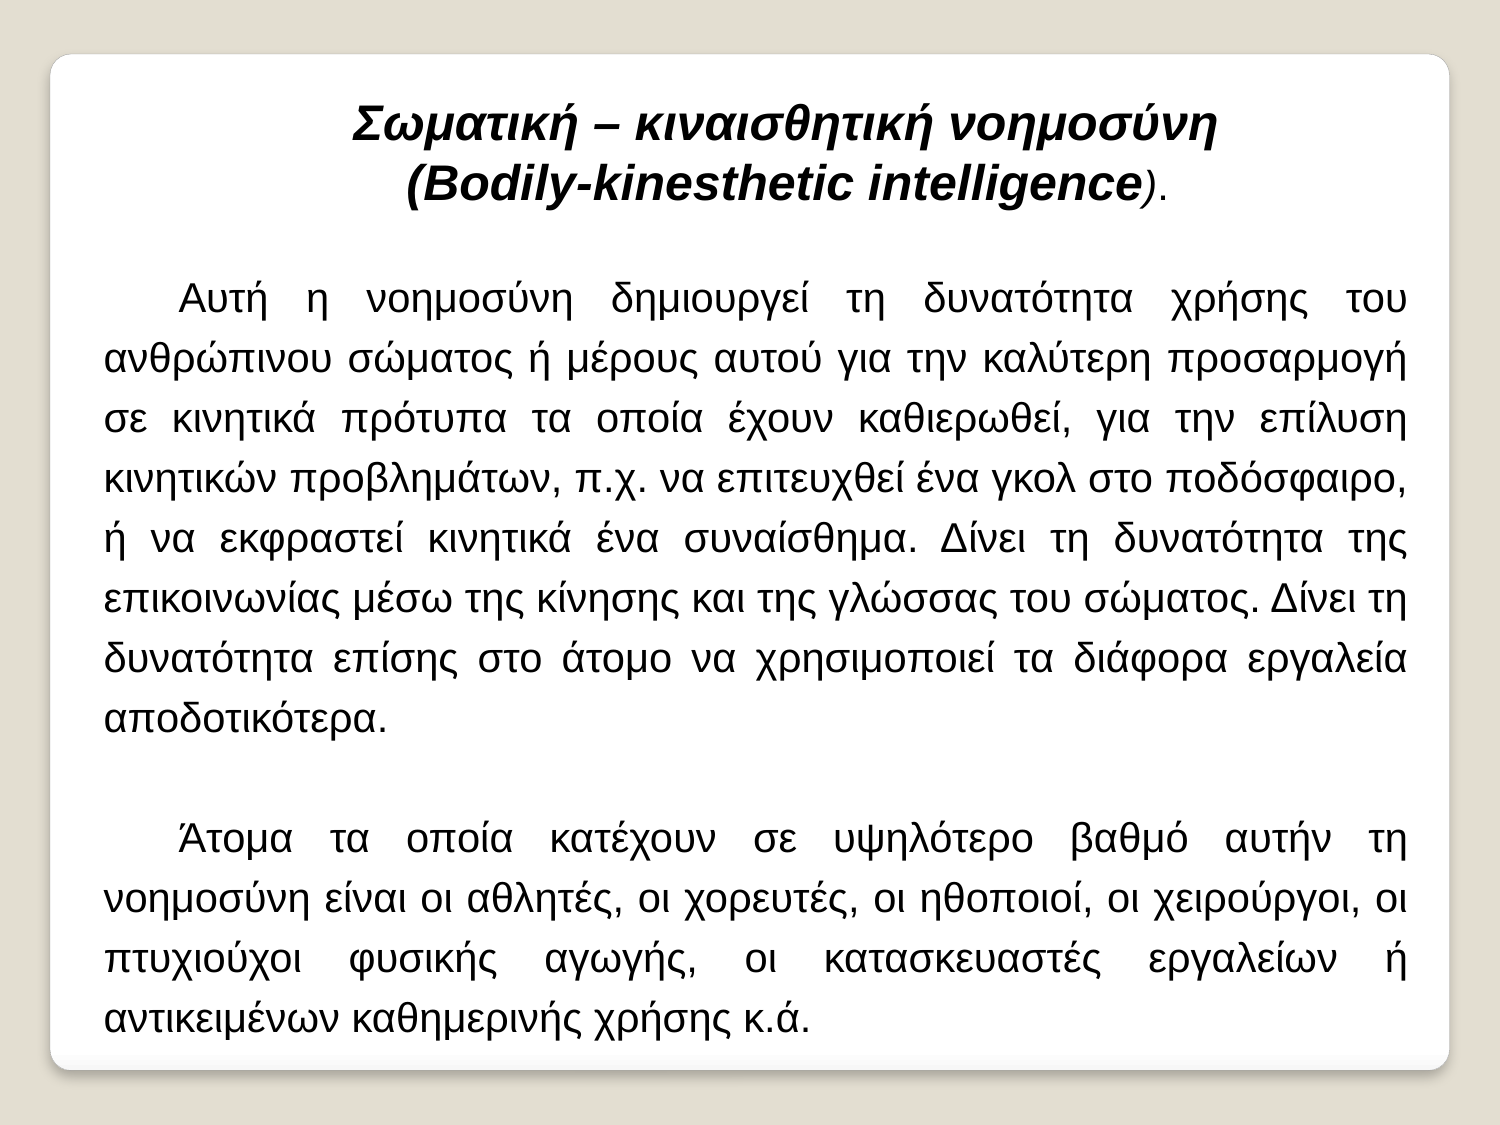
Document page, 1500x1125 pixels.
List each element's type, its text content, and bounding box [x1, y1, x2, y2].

text_box Σωματική – κιναισθητική νοημοσύνη (Bodily-kinesthetic intelligence). Αυτή η νοημοσύνη δημιουργεί τη δυνατότητα χρήσης του ανθρώπινου σώματος ή μέρους αυτού για την καλύτερη προσαρμογή σε κινητικά πρότυπα τα οποία έχουν καθιερωθεί, για την επίλυση κινητικών προβλημάτων, π.χ. να επιτευχθεί ένα γκολ στο ποδόσφαιρο, ή να εκφραστεί κινητικά ένα συναίσθημα. Δίνει τη δυνατότητα της επικοινωνίας μέσω της κίνησης και της γλώσσας του σώματος. Δίνει τη δυνατότητα επίσης στο άτομο να χρησιμοποιεί τα διάφορα εργαλεία αποδοτικότερα. Άτομα τα οποία κατέχουν σε υψηλότερο βαθμό αυτήν τη νοημοσύνη είναι οι αθλητές, οι χορευτές, οι ηθοποιοί, οι χειρούργοι, οι πτυχιούχοι φυσικής αγωγής, οι κατασκευαστές εργαλείων ή αντικειμένων καθημερινής χρήσης κ.ά. [88, 82, 1424, 1048]
